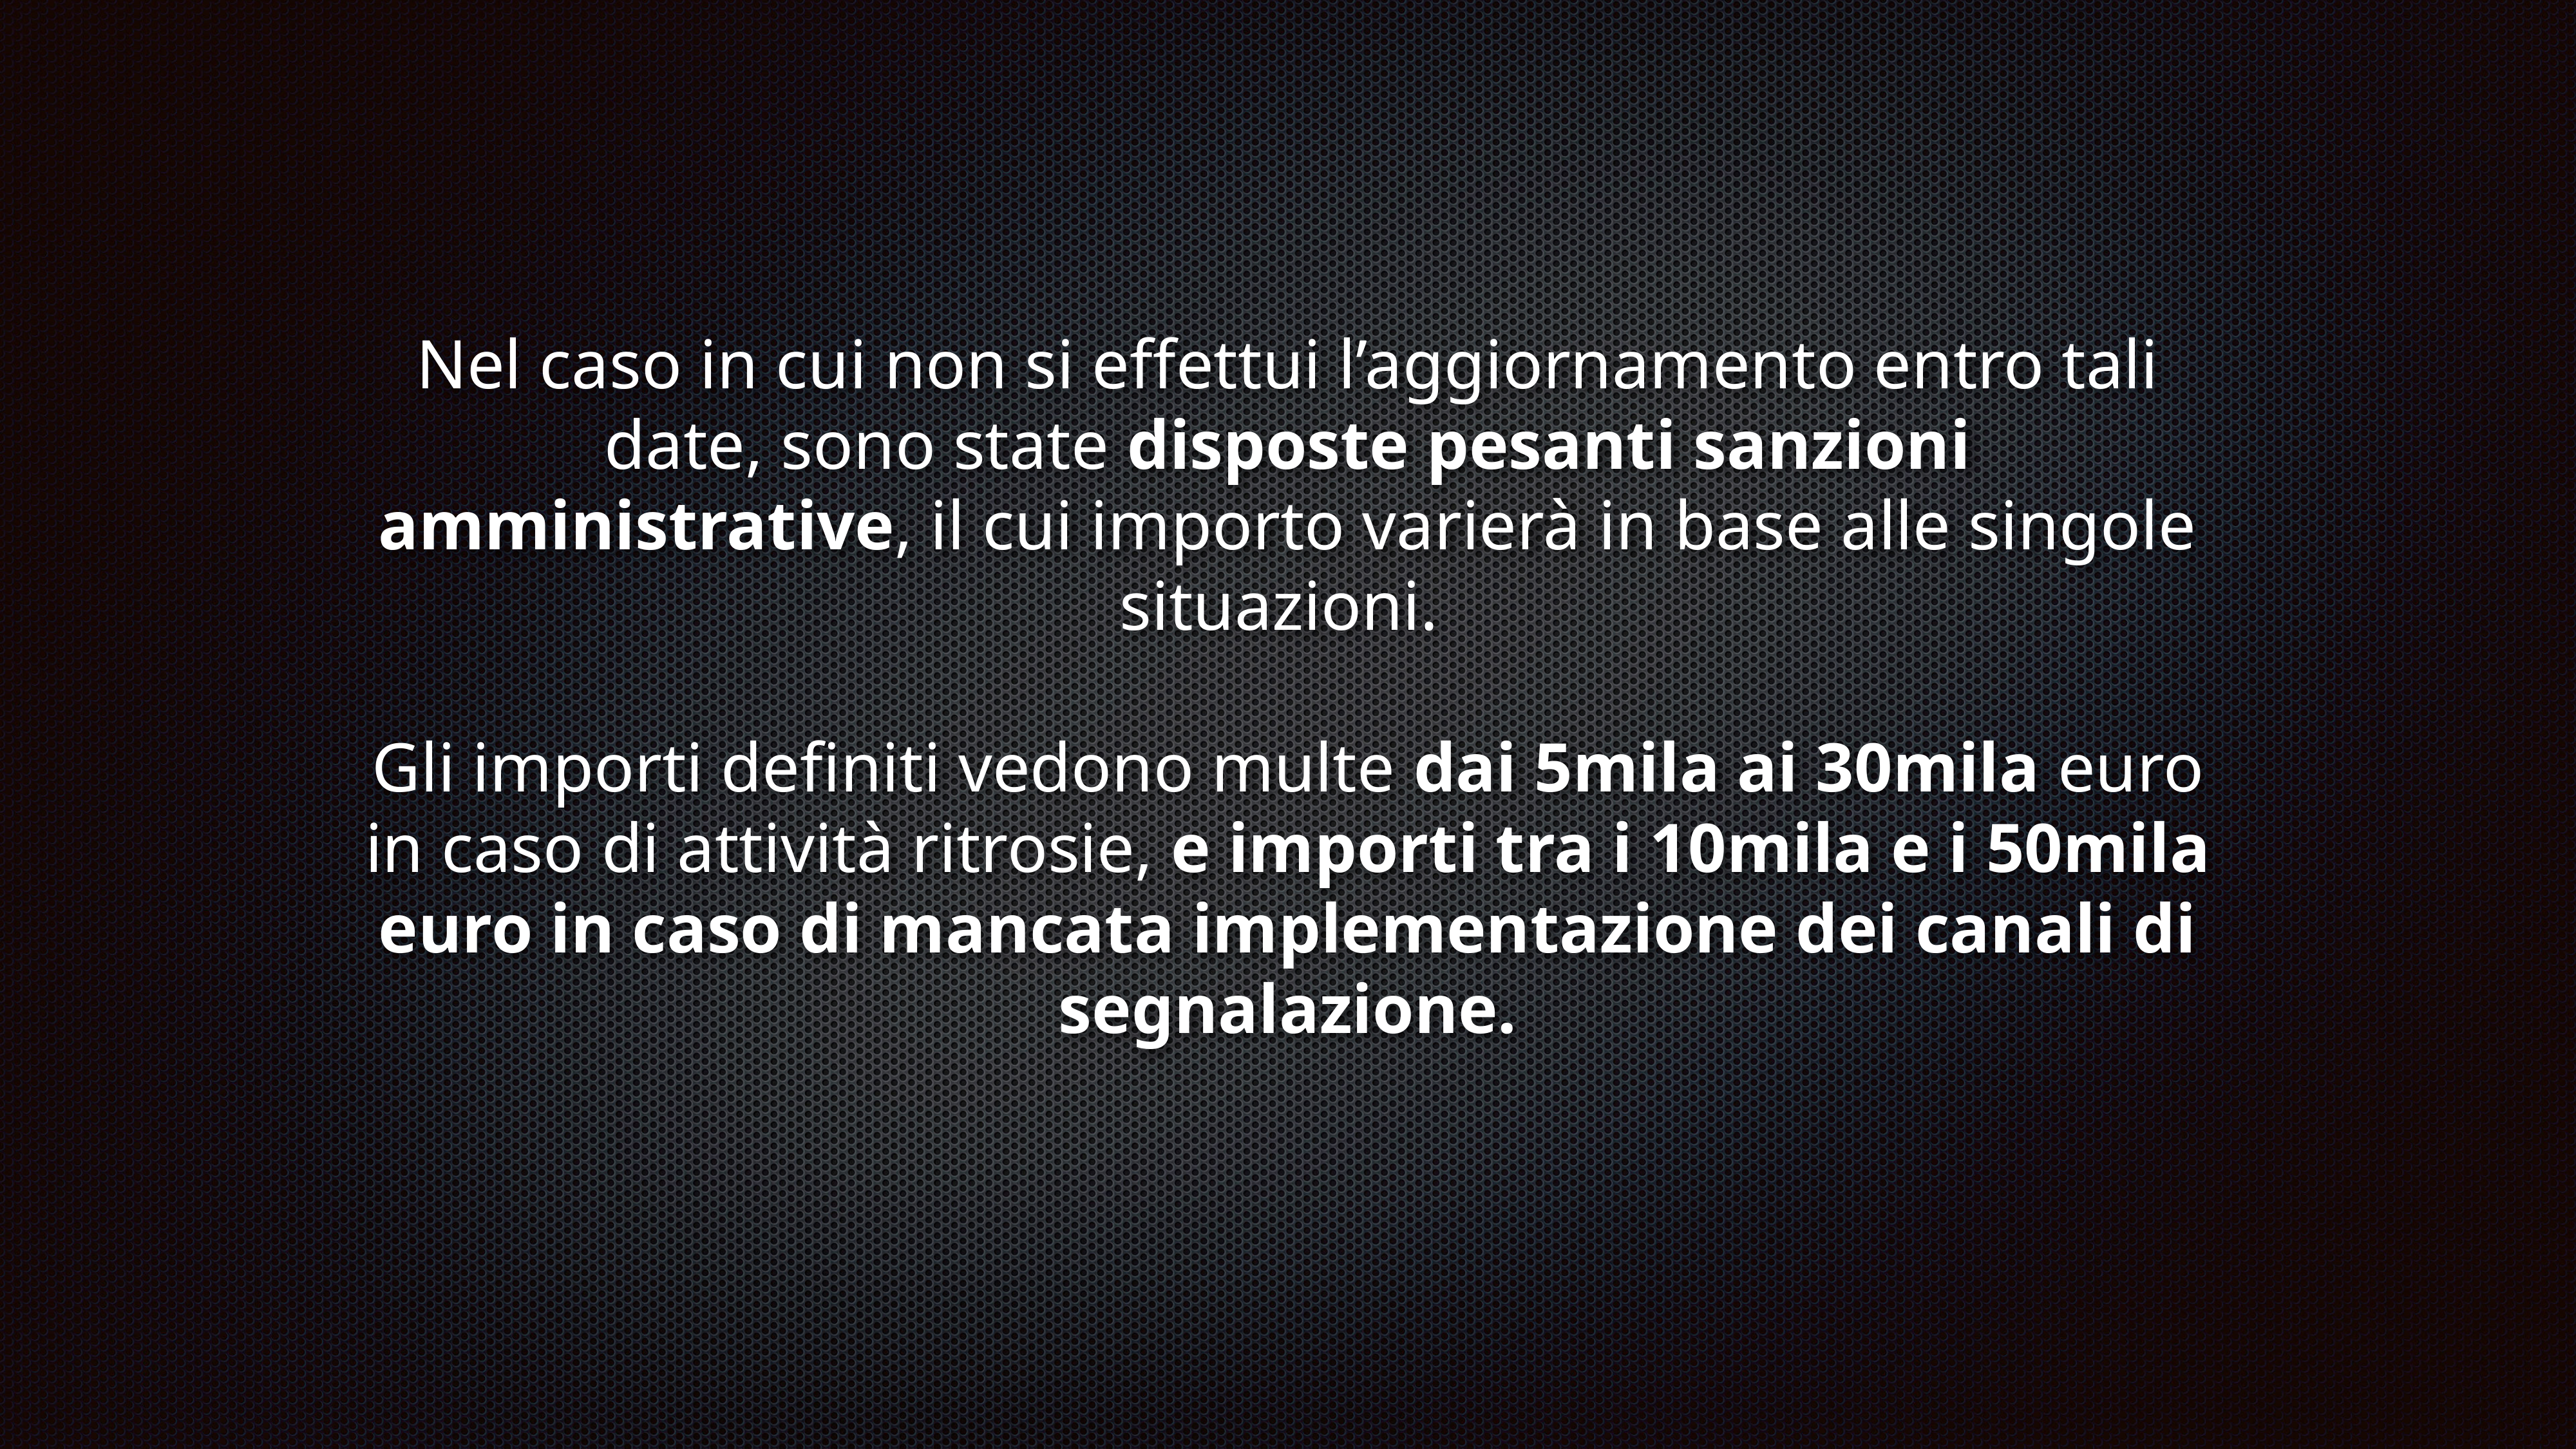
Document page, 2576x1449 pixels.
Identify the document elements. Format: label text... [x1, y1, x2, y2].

text_box [278, 194, 2183, 314]
picture [0, 0, 2576, 1449]
text_box Nel caso in cui non si effettui l’aggiornamento entro tali date, sono state disposte pesanti sanzioni amministrative, il cui importo varierà in base alle singole situazioni. Gli importi definiti vedono multe dai 5mila ai 30mila euro in caso di attività ritrosie, e importi tra i 10mila e i 50mila euro in caso di mancata implementazione dei canali di segnalazione. [336, 258, 2240, 1191]
